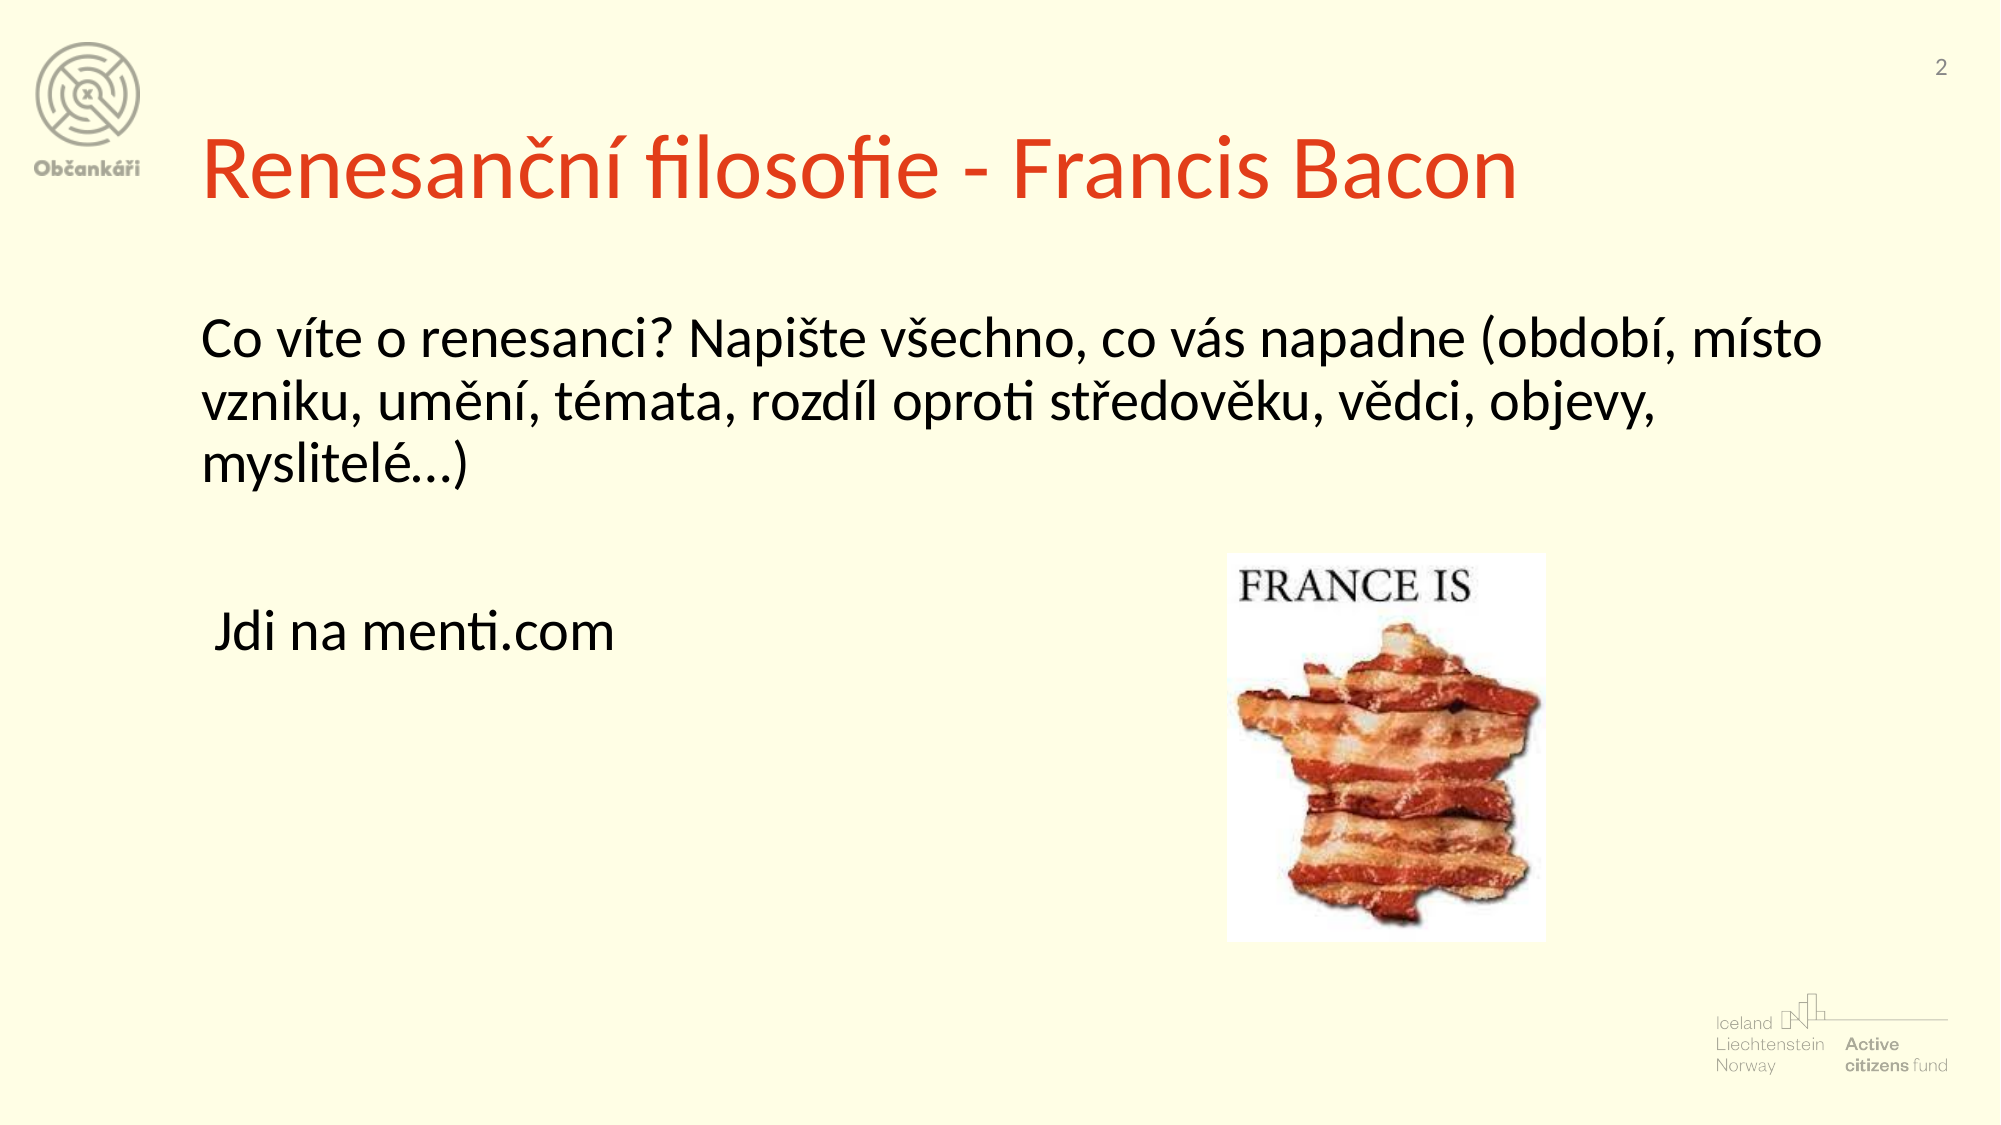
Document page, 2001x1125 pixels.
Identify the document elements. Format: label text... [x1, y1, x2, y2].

list Co víte o renesanci? Napište všechno, co vás napadne (období, místo vzniku, umění, témata, rozdíl oproti středověku, vědci, objevy, myslitelé…) Jdi na menti.com [186, 299, 1863, 942]
picture [34, 42, 140, 176]
title Renesanční filosofie - Francis Bacon [186, 59, 1863, 278]
slide_number ‹#› [1862, 35, 1963, 96]
picture [1227, 553, 1546, 942]
